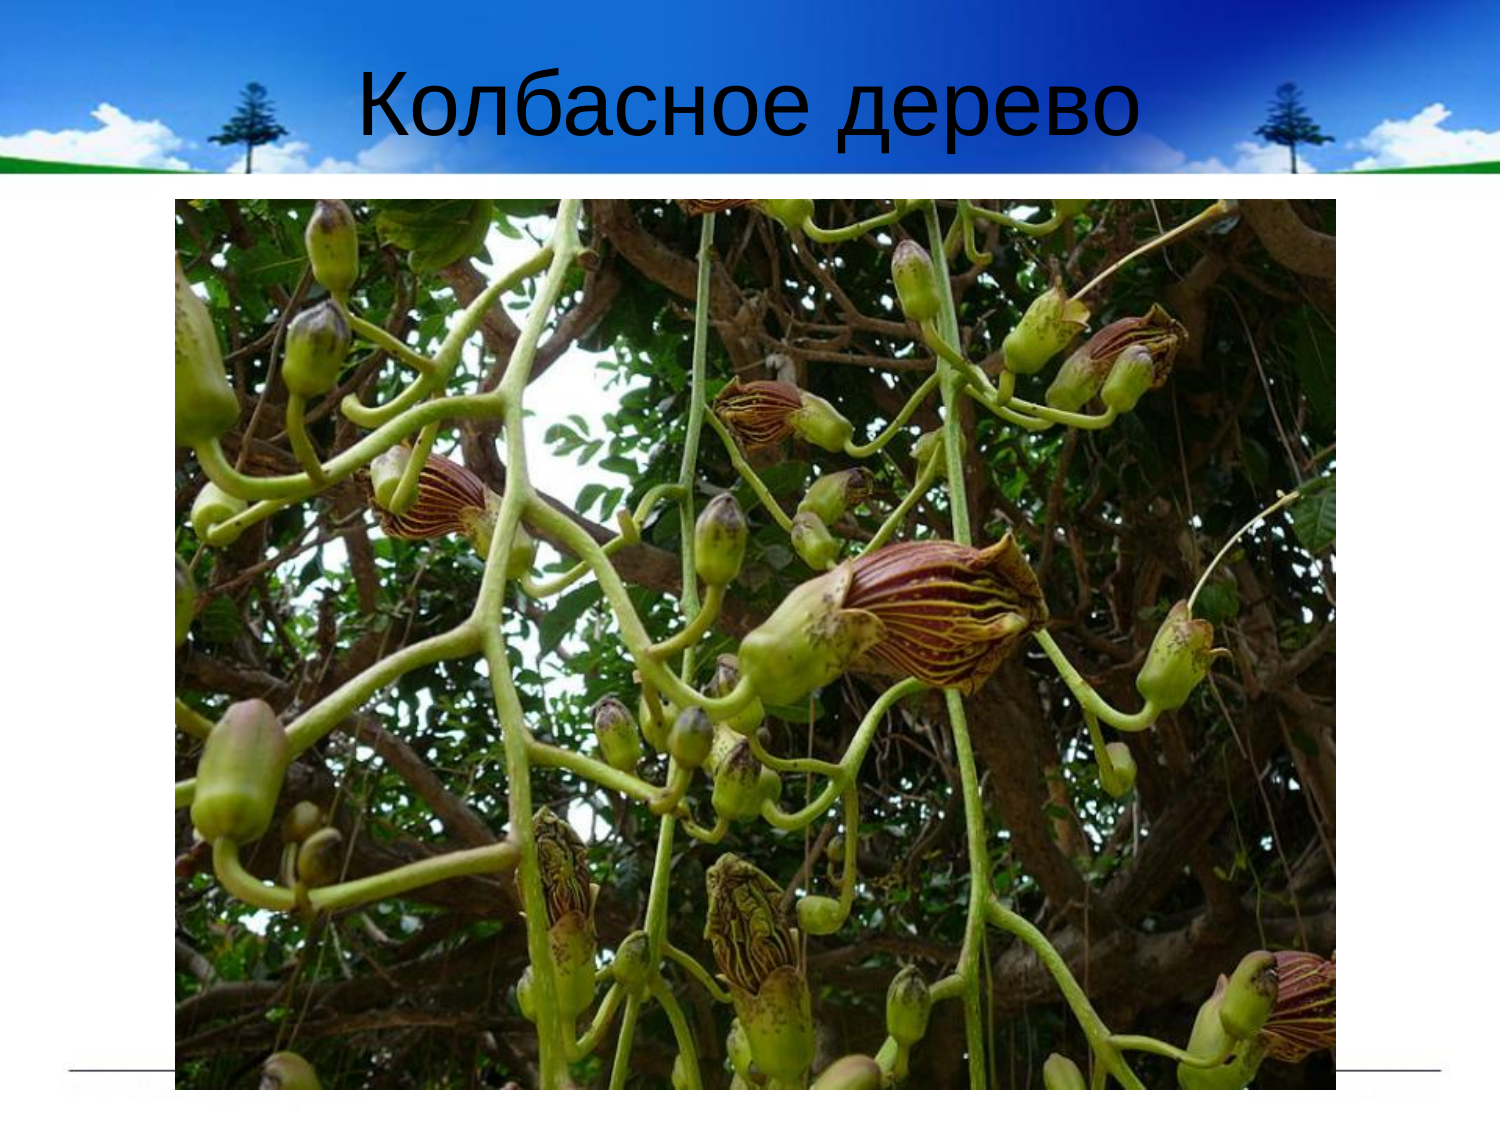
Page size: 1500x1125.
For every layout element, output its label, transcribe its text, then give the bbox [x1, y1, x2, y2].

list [175, 198, 1337, 1091]
title Колбасное дерево [74, 44, 1426, 153]
picture [0, 0, 1500, 1125]
